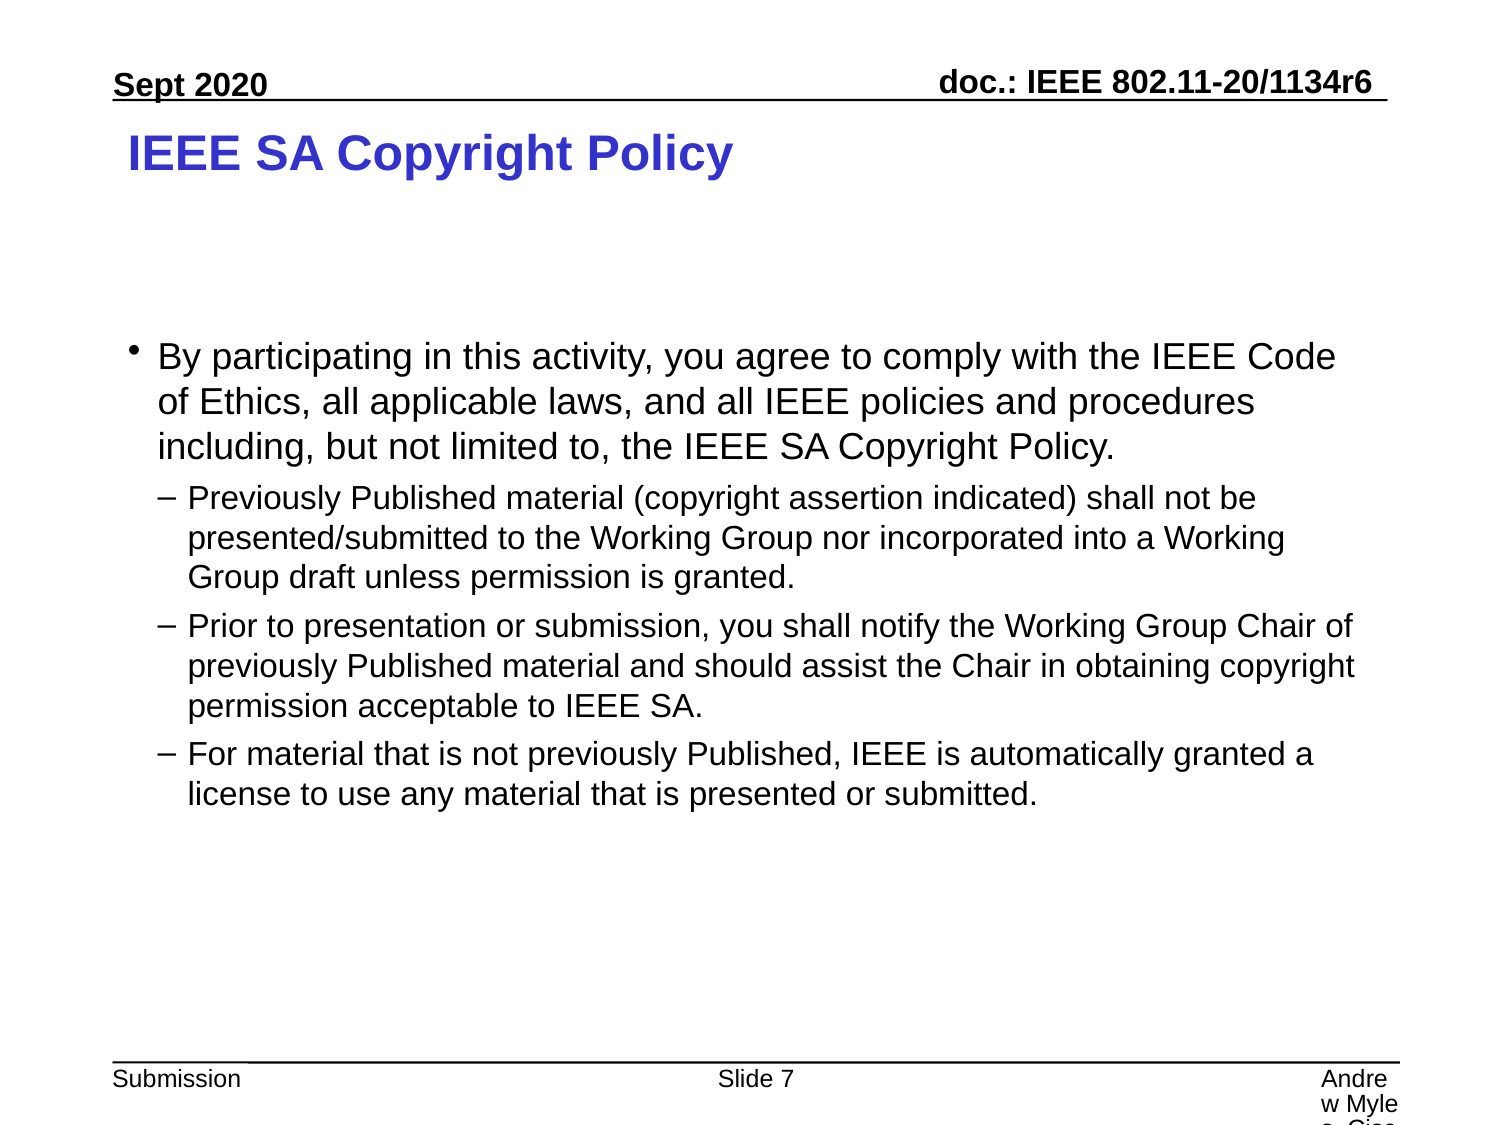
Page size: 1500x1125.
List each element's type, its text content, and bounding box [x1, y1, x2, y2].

footer Andrew Myles, Cisco [1320, 1061, 1402, 1093]
slide_number 7 [709, 1061, 803, 1093]
title IEEE SA Copyright Policy [112, 112, 1388, 288]
list By participating in this activity, you agree to comply with the IEEE Code of Ethics, all applicable laws, and all IEEE policies and procedures including, but not limited to, the IEEE SA Copyright Policy. Previously Published material (copyright assertion indicated) shall not be presented/submitted to the Working Group nor incorporated into a Working Group draft unless permission is granted. Prior to presentation or submission, you shall notify the Working Group Chair of previously Published material and should assist the Chair in obtaining copyright permission acceptable to IEEE SA. For material that is not previously Published, IEEE is automatically granted a license to use any material that is presented or submitted. [112, 324, 1388, 1000]
